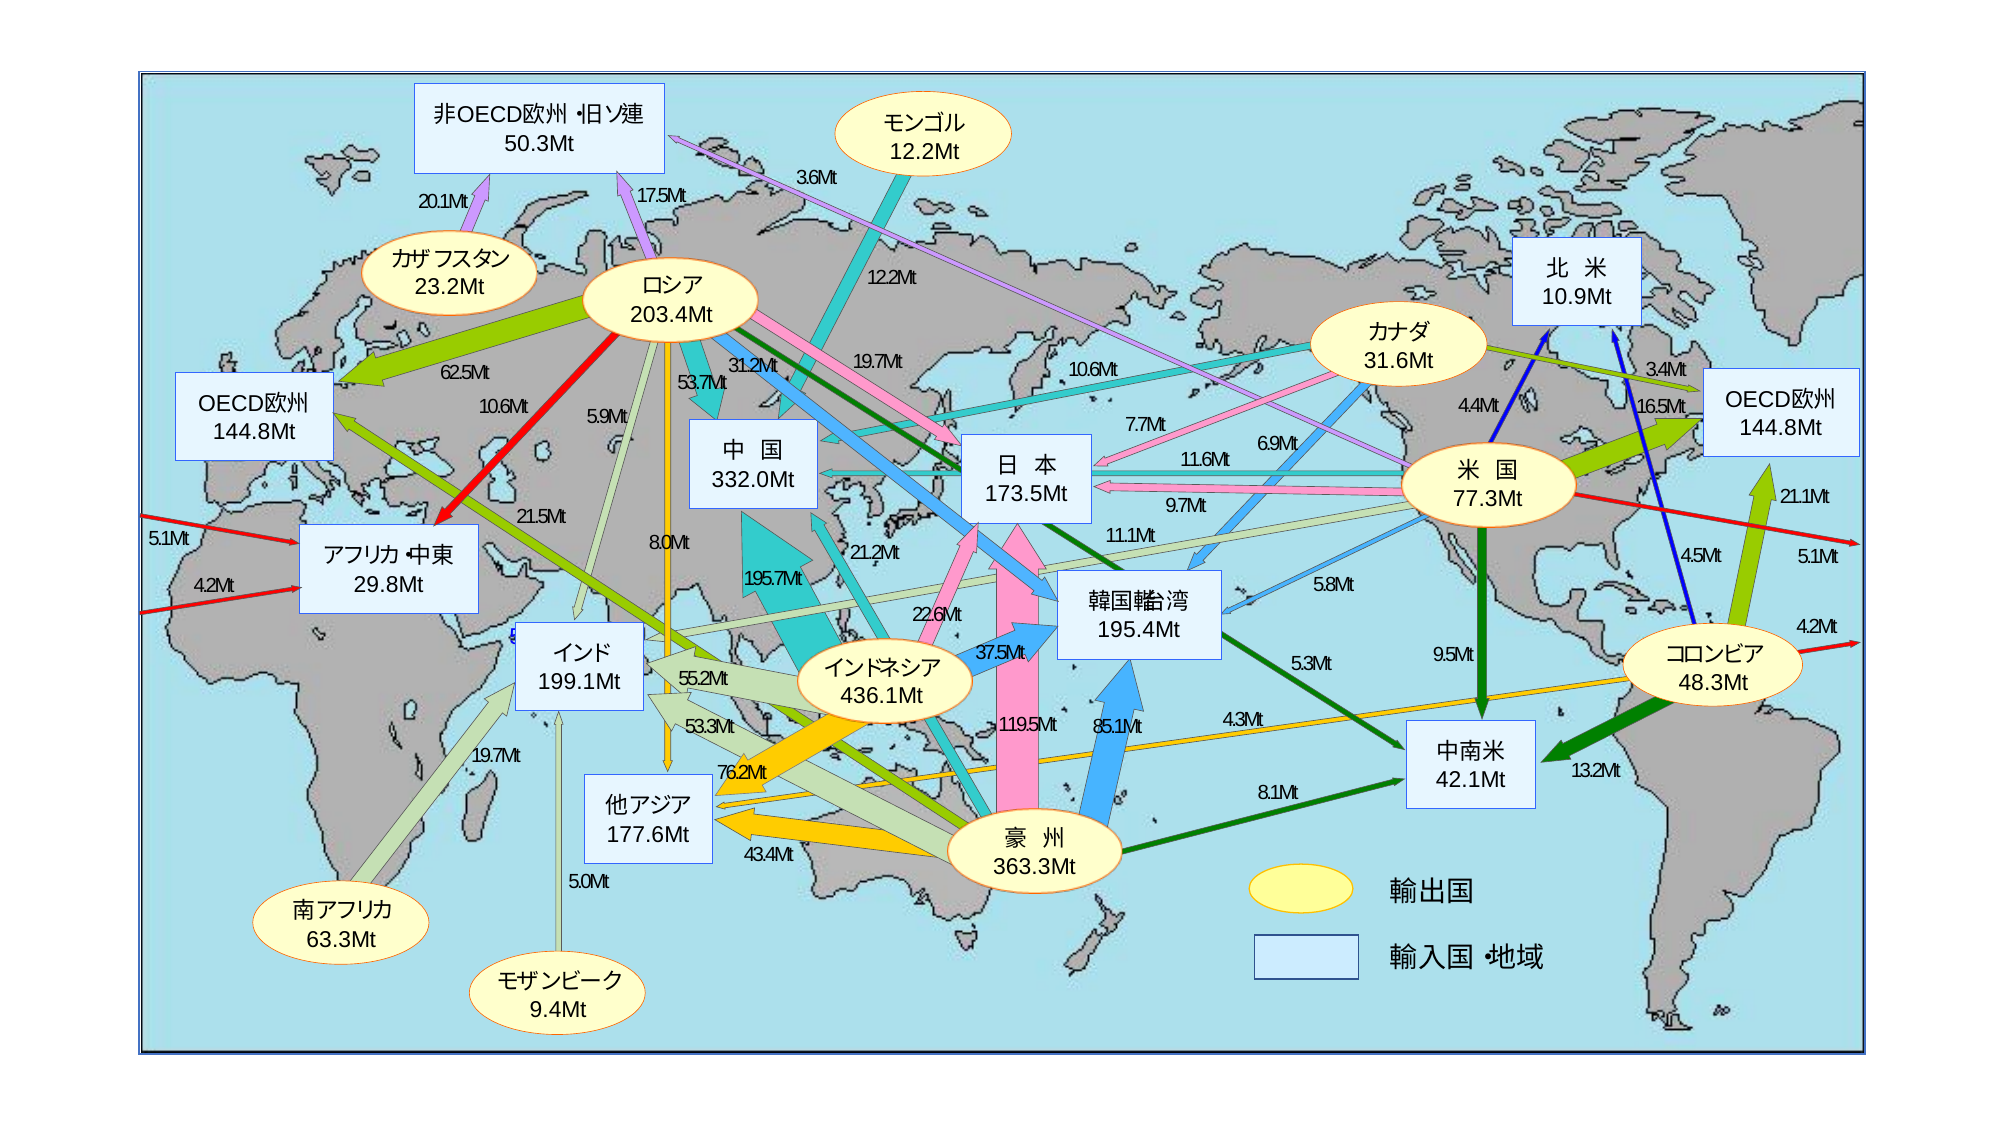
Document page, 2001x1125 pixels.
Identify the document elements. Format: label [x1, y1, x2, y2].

picture [129, 70, 1871, 1055]
